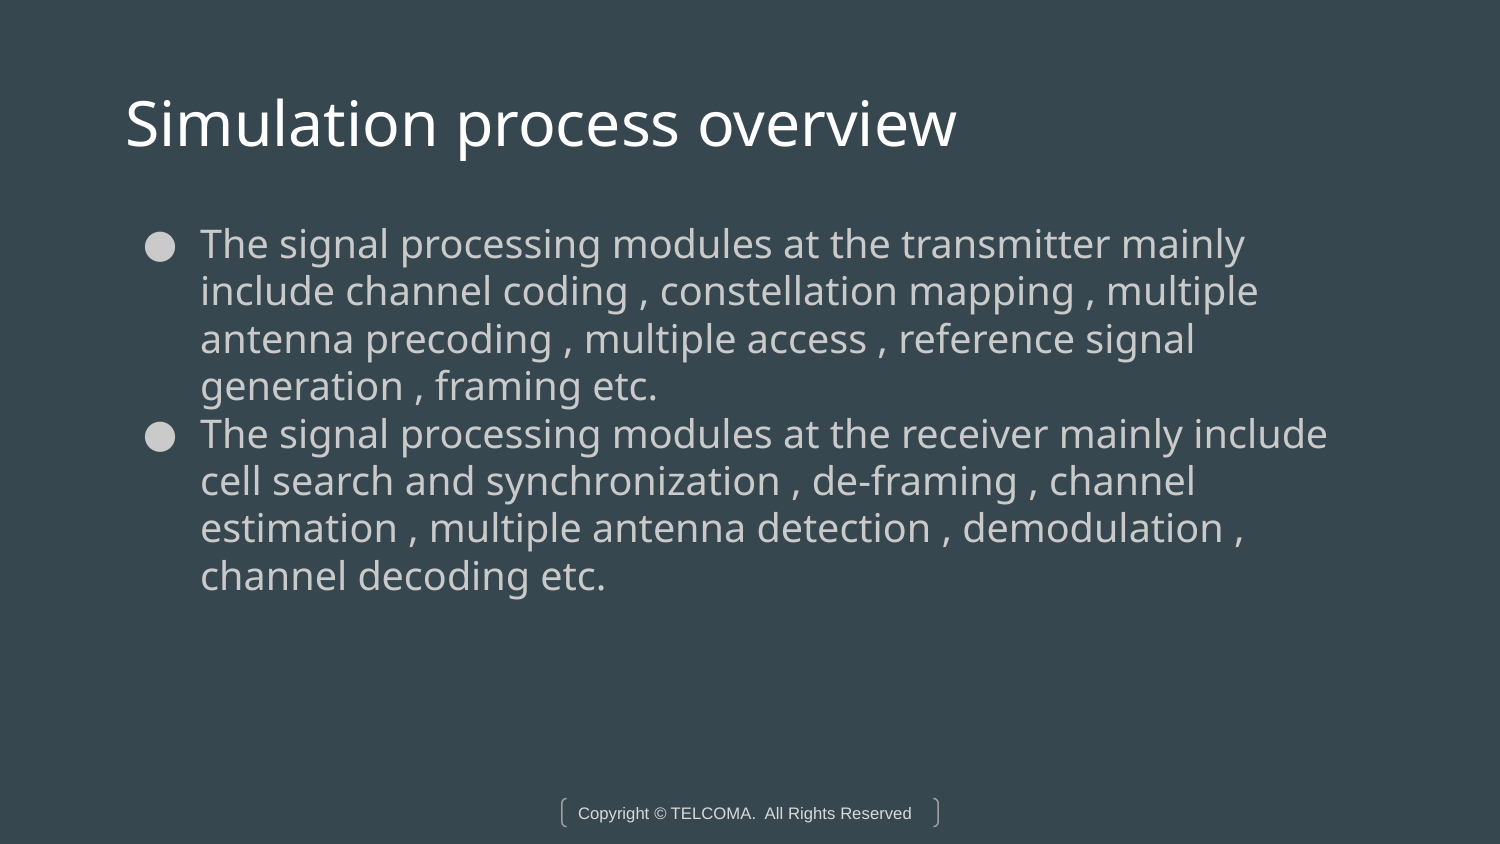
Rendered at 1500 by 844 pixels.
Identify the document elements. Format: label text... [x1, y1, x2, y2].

title Simulation process overview [110, 65, 1466, 175]
subtitle The signal processing modules at the transmitter mainly include channel coding , constellation mapping , multiple antenna precoding , multiple access , reference signal generation , framing etc. The signal processing modules at the receiver mainly include cell search and synchronization , de-framing , channel estimation , multiple antenna detection , demodulation , channel decoding etc. [110, 203, 1390, 790]
